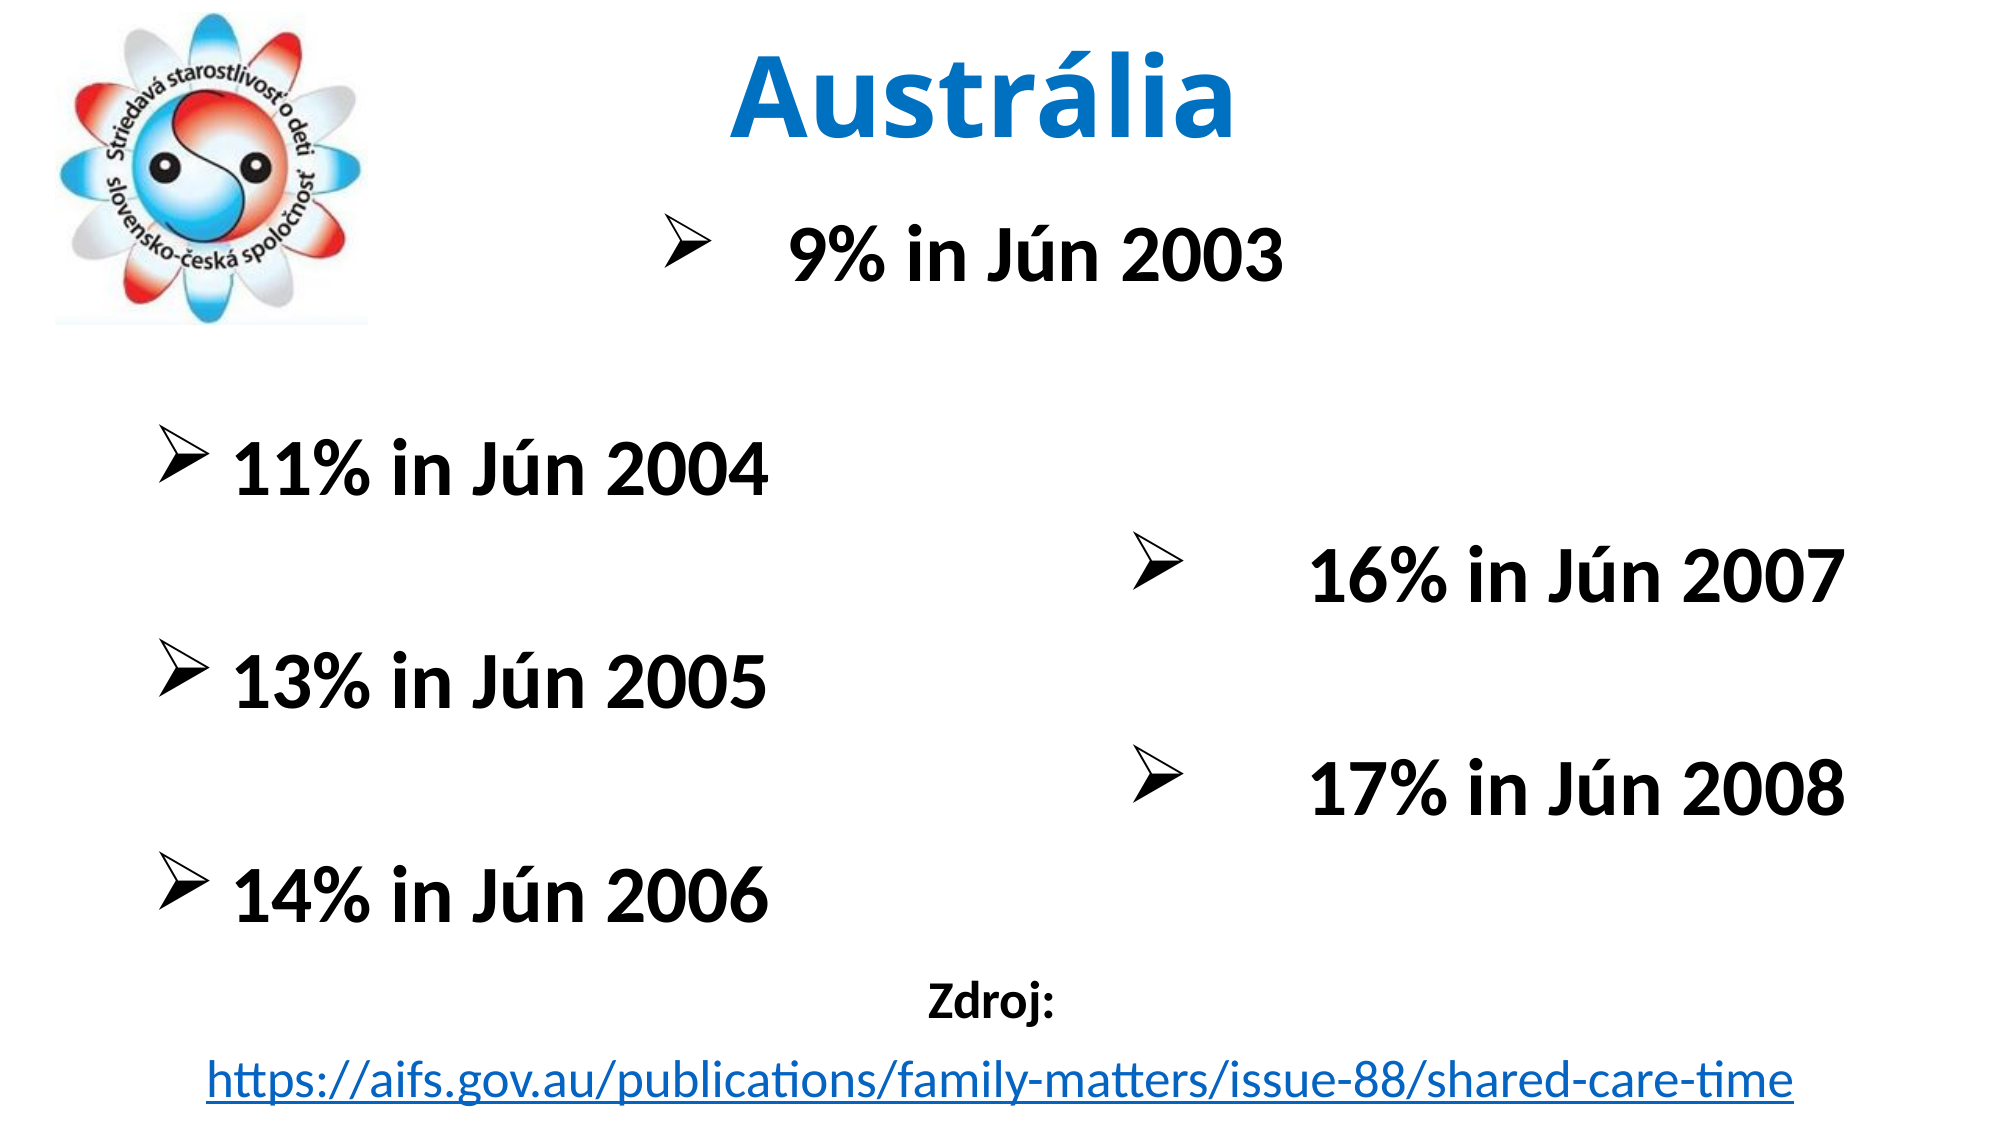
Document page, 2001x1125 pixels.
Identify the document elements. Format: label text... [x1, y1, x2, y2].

title Austrália [368, 59, 1863, 203]
list 9% in Jún 2003 11% in Jún 2004 16% in Jún 2007 13% in Jún 2005 17% in Jún 2008 14% in Jún 2006 Zdroj: https://aifs.gov.au/publications/family-matters/issue-88/shared-care-time [137, 203, 1863, 1125]
picture [55, 12, 368, 325]
